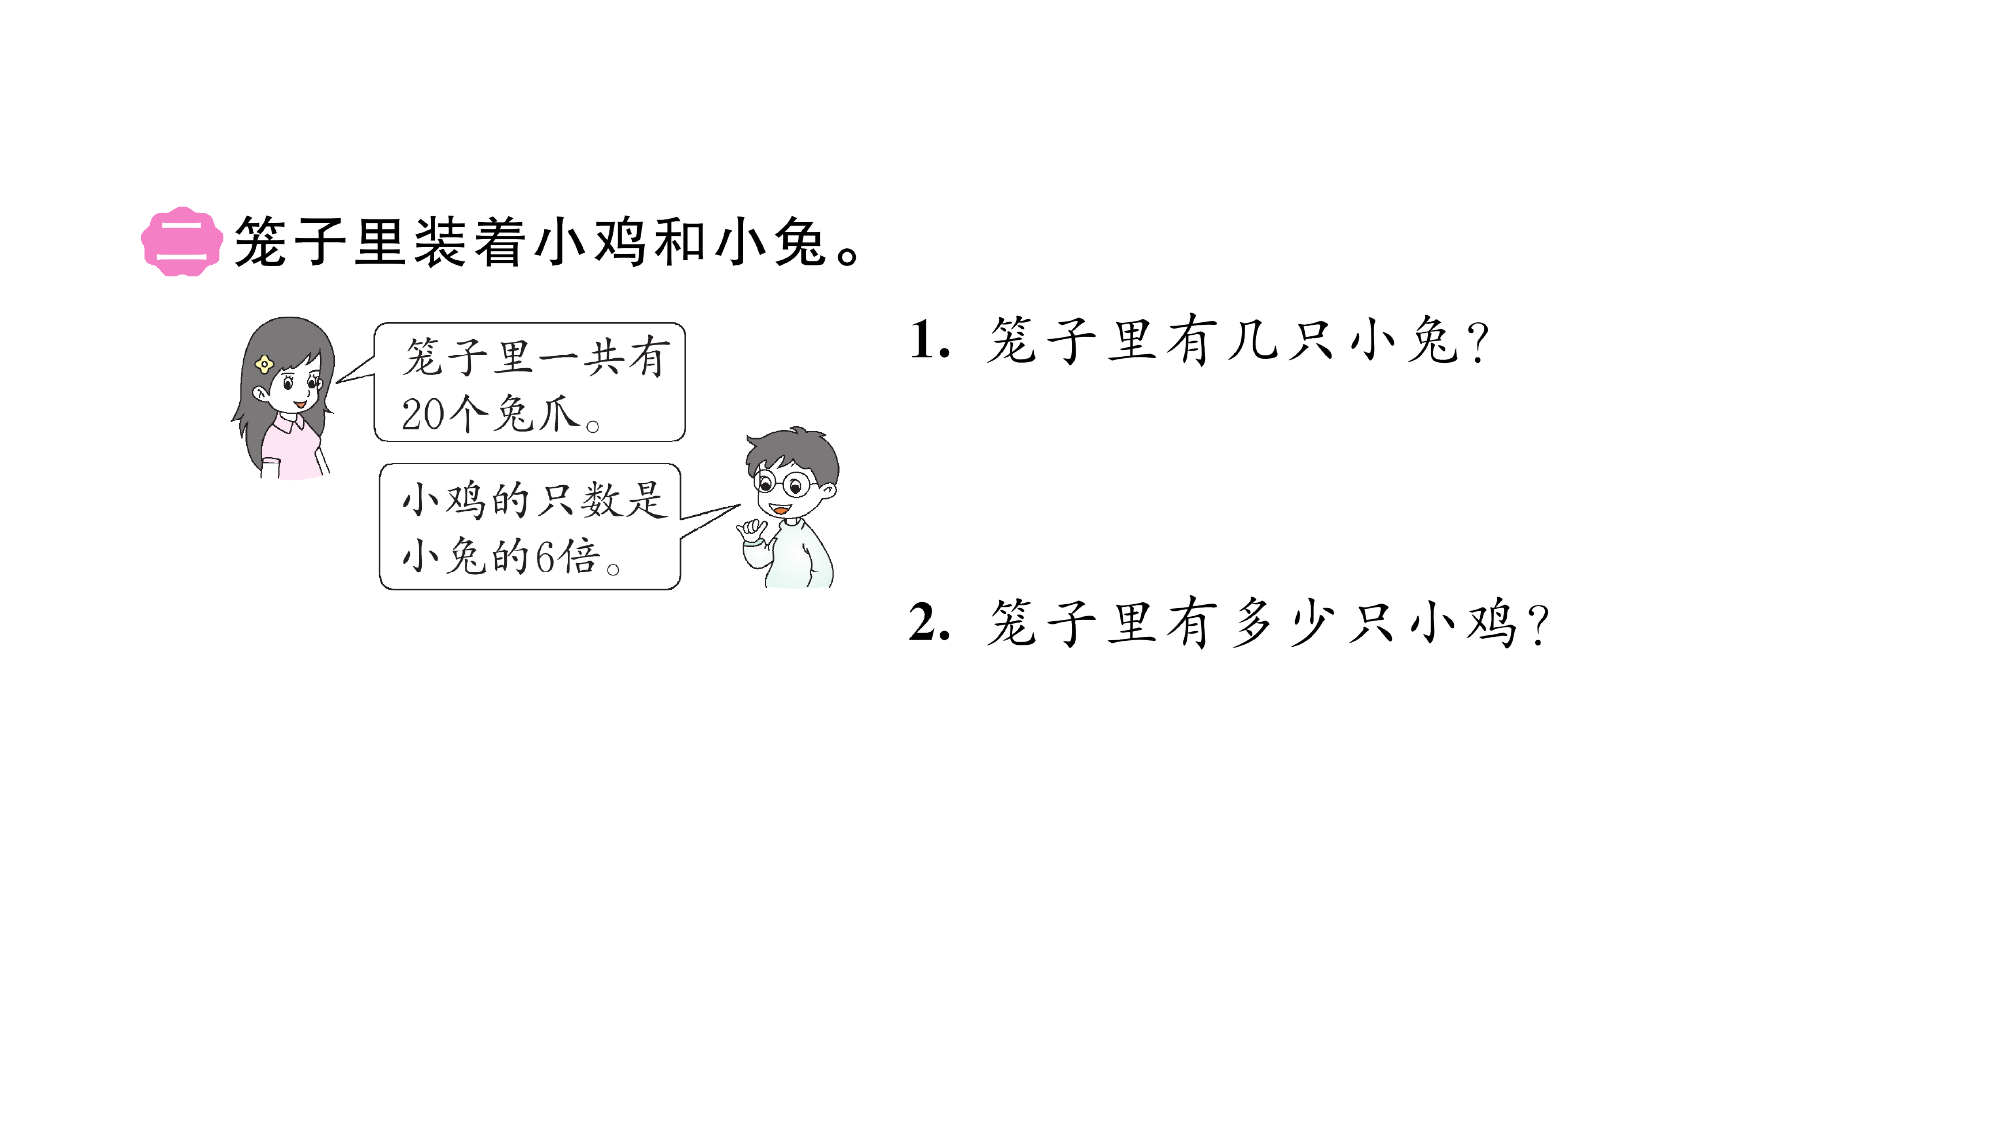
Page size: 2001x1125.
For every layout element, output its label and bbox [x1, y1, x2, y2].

picture [137, 196, 2000, 864]
